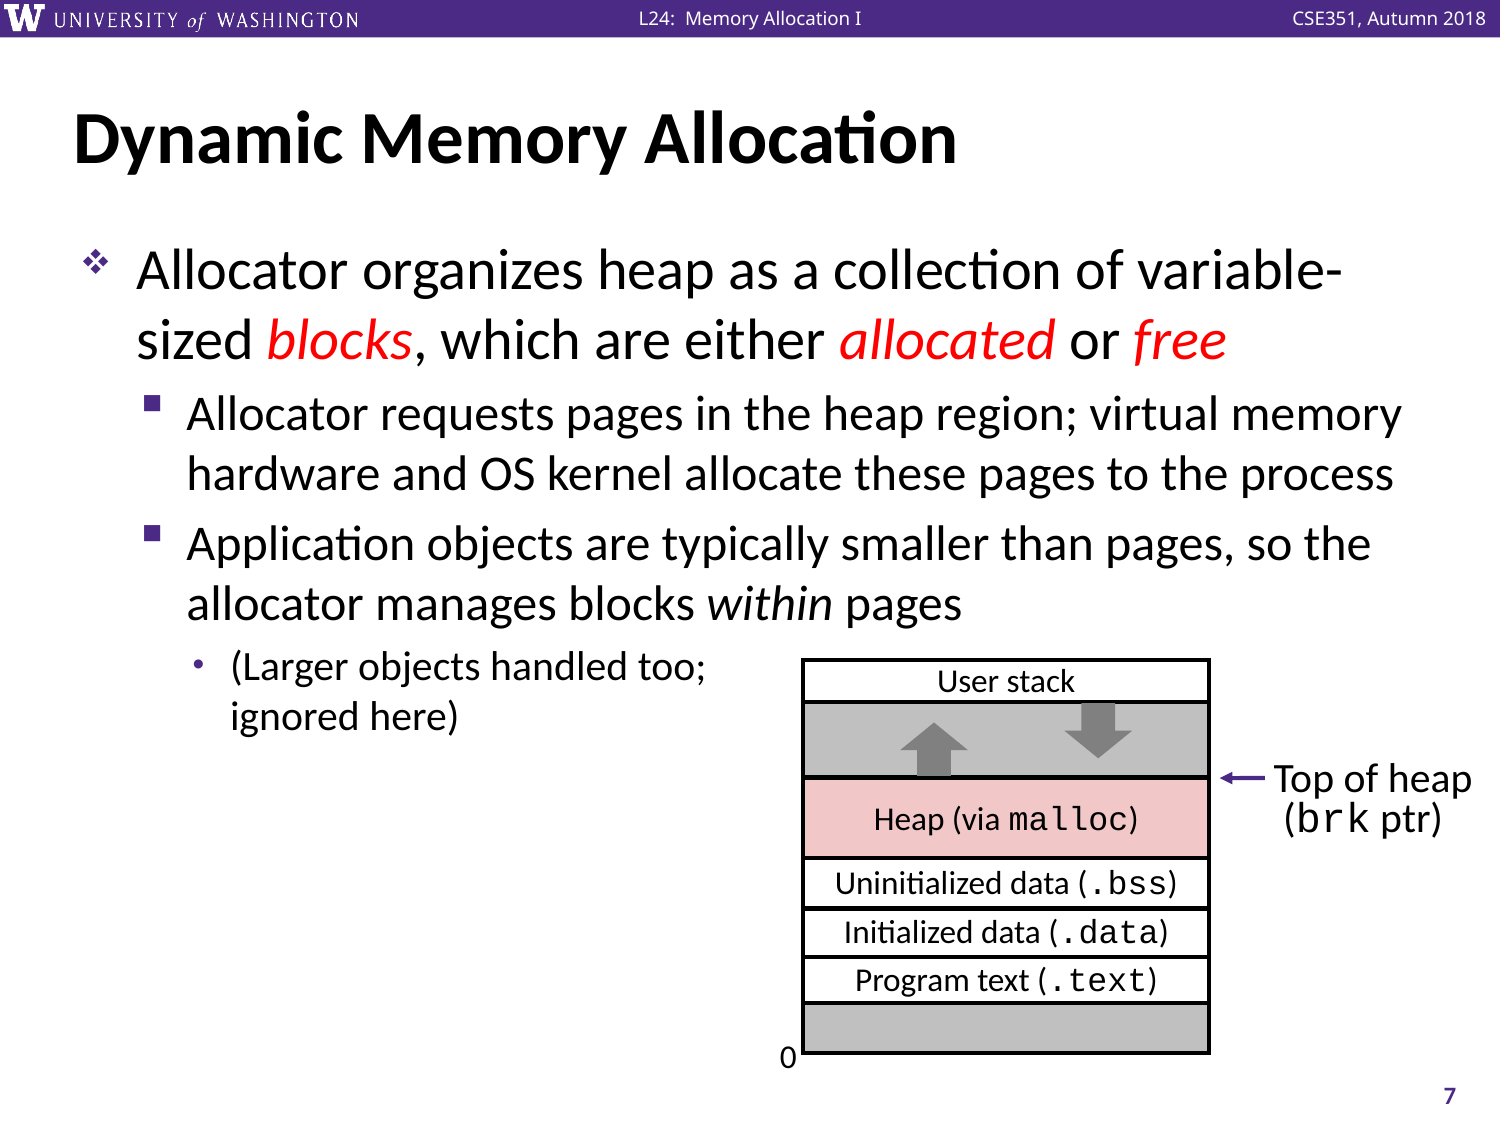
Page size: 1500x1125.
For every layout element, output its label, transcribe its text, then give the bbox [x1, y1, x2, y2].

list Allocator organizes heap as a collection of variable-sized blocks, which are either allocated or free Allocator requests pages in the heap region; virtual memory hardware and OS kernel allocate these pages to the process Application objects are typically smaller than pages, so the allocator manages blocks within pages (Larger objects handled too; ignored here) [64, 223, 1438, 1040]
title Dynamic Memory Allocation [58, 71, 1438, 197]
slide_number 7 [1400, 1065, 1500, 1125]
picture [4, 4, 358, 32]
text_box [764, 659, 1210, 1086]
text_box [1219, 752, 1486, 853]
